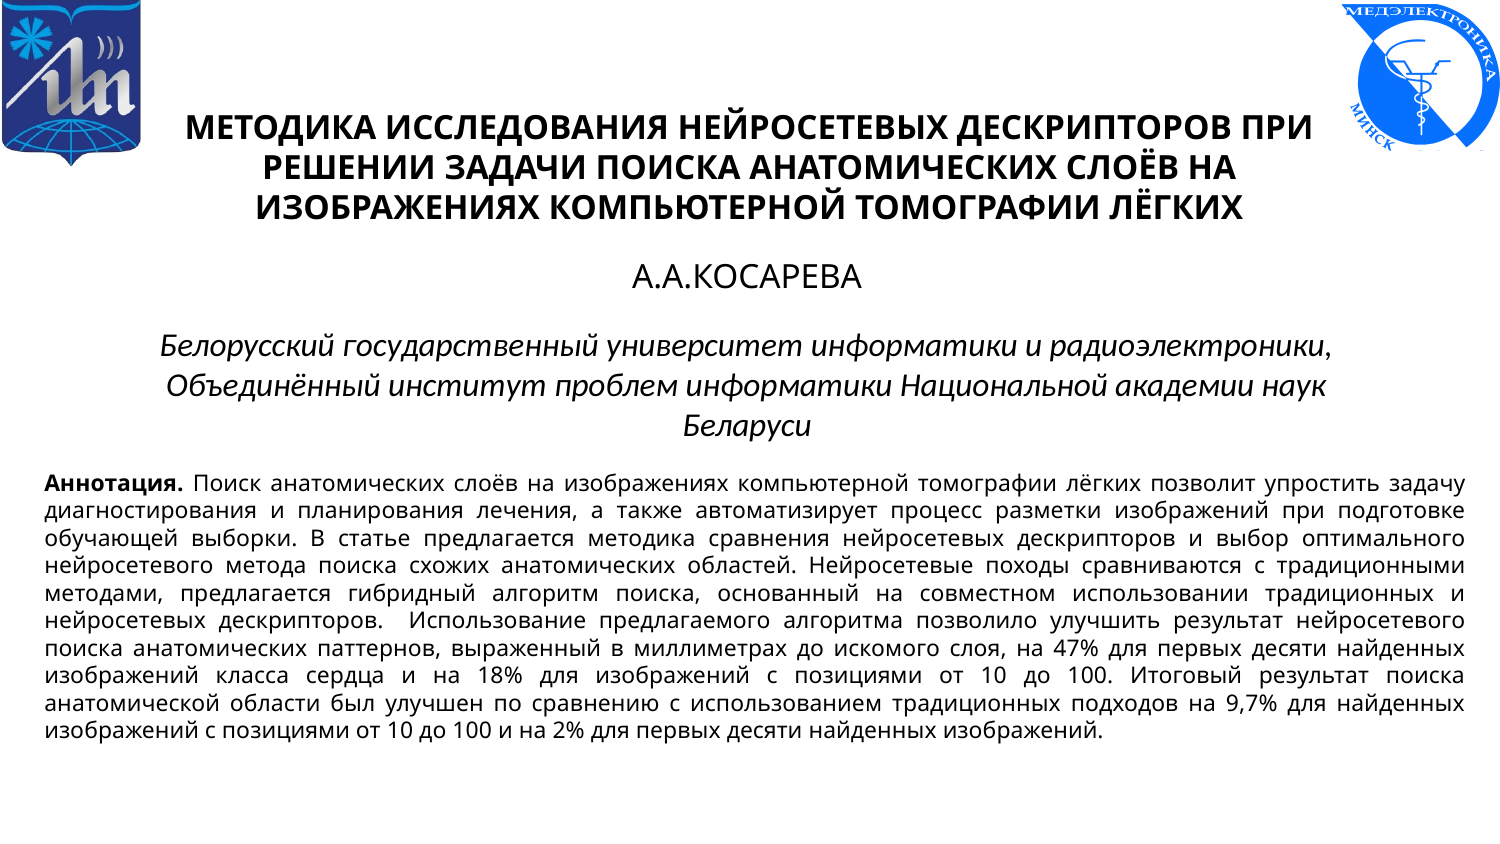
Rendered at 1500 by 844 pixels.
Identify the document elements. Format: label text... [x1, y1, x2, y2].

picture [1341, 4, 1500, 151]
text_box А.А.КОСАРЕВА [88, 184, 1406, 292]
title МЕТОДИКА ИССЛЕДОВАНИЯ НЕЙРОСЕТЕВЫХ ДЕСКРИПТОРОВ ПРИ РЕШЕНИИ ЗАДАЧИ ПОИСКА АНАТОМИЧЕСКИХ СЛОЁВ НА ИЗОБРАЖЕНИЯХ КОМПЬЮТЕРНОЙ ТОМОГРАФИИ ЛЁГКИХ [112, 75, 1388, 184]
subtitle Аннотация. Поиск анатомических слоёв на изображениях компьютерной томографии лёгких позволит упростить задачу диагностирования и планирования лечения, а также автоматизирует процесс разметки изображений при подготовке обучающей выборки. В статье предлагается методика сравнения нейросетевых дескрипторов и выбор оптимального нейросетевого метода поиска схожих анатомических областей. Нейросетевые походы сравниваются с традиционными методами, предлагается гибридный алгоритм поиска, основанный на совместном использовании традиционных и нейросетевых дескрипторов. Использование предлагаемого алгоритма позволило улучшить результат нейросетевого поиска анатомических паттернов, выраженный в миллиметрах до искомого слоя, на 47% для первых десяти найденных изображений класса сердца и на 18% для изображений с позициями от 10 до 100. Итоговый результат поиска анатомической области был улучшен по сравнению с использованием традиционных подходов на 9,7% для найденных изображений с позициями от 10 до 100 и на 2% для первых десяти найденных изображений. [29, 460, 1483, 759]
picture [0, 0, 141, 168]
text_box Белорусский государственный университет информатики и радиоэлектроники, Объединённый институт проблем информатики Национальной академии наук Беларуси [88, 292, 1406, 474]
